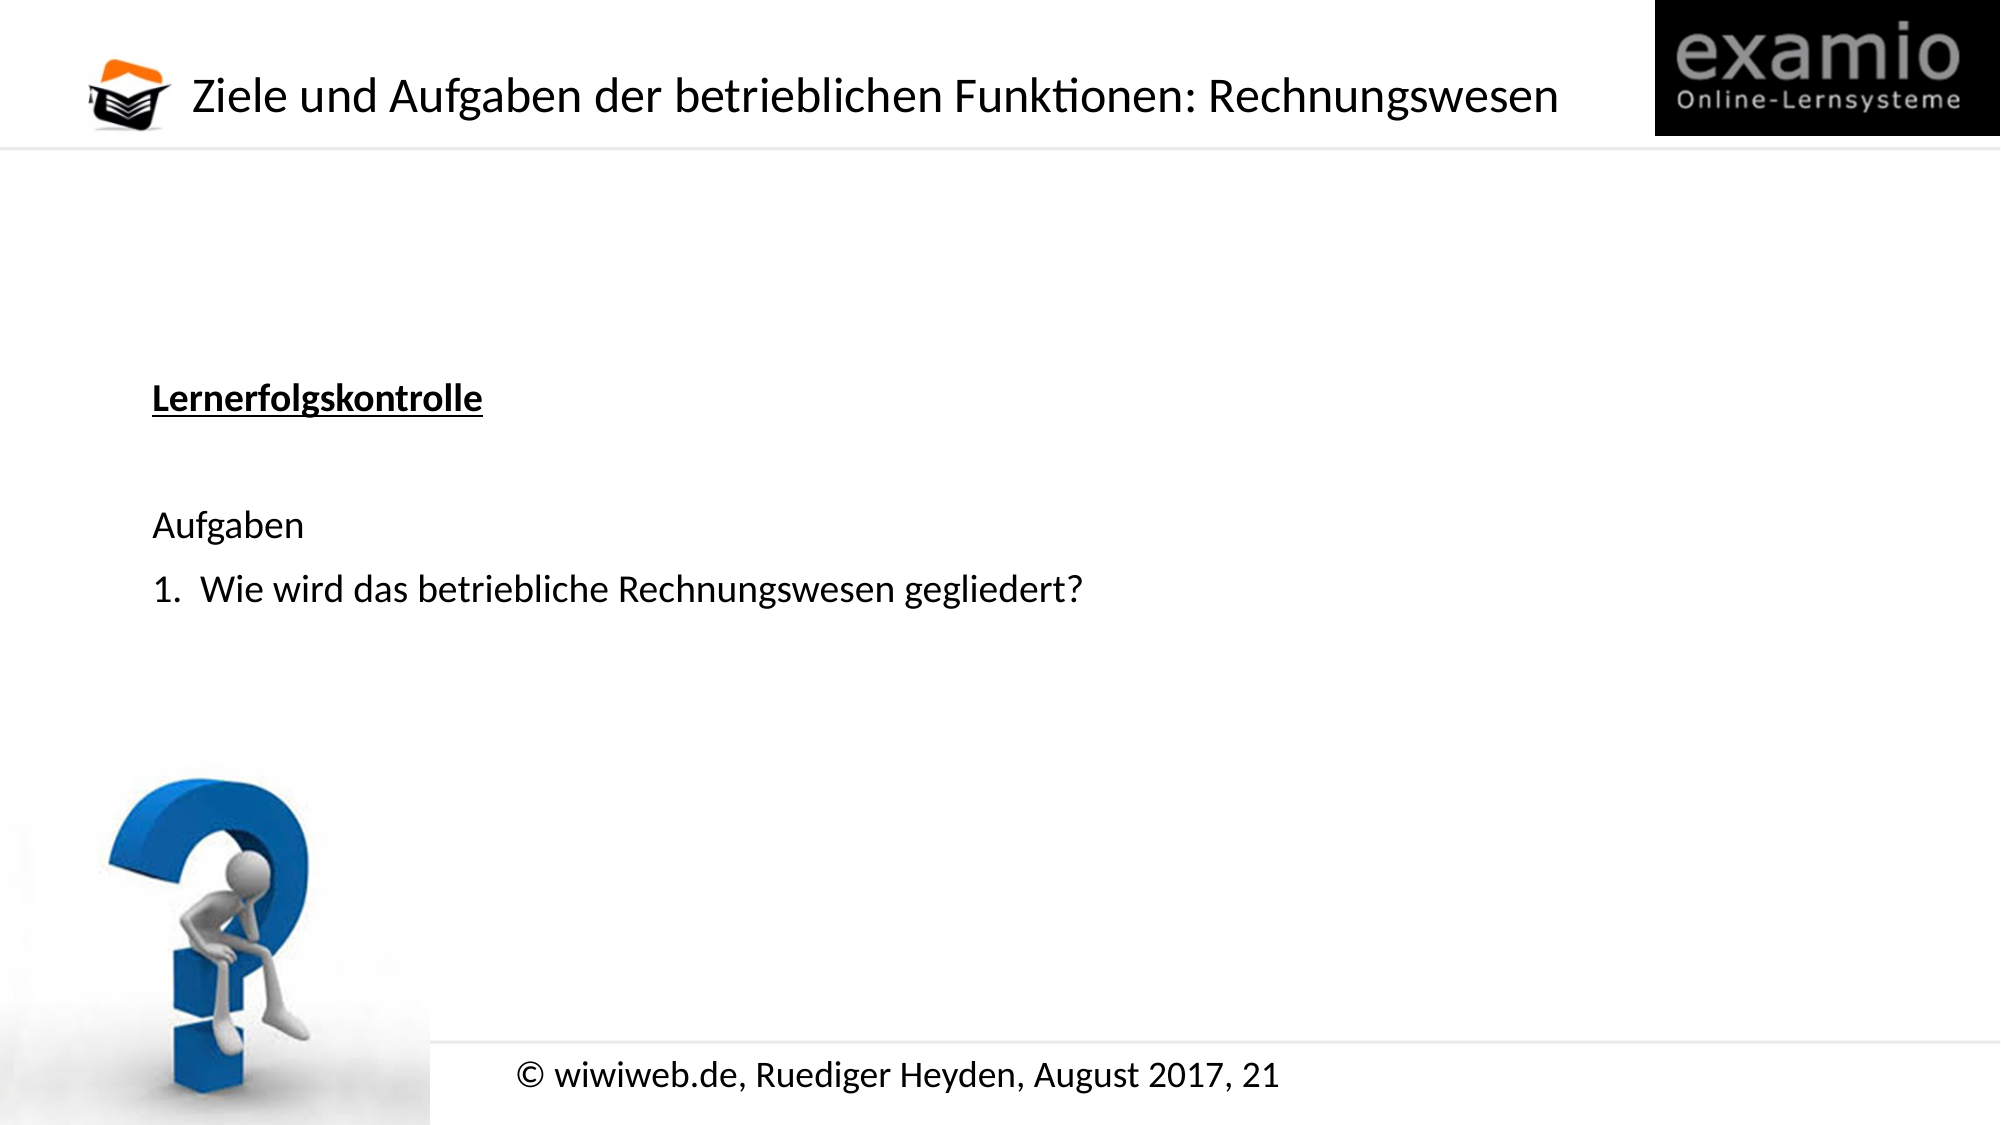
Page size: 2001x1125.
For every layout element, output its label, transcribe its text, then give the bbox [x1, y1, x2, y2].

list Lernerfolgskontrolle Aufgaben 1. Wie wird das betriebliche Rechnungswesen gegliedert? [137, 299, 1863, 1014]
footer © wiwiweb.de, Ruediger Heyden, August 2017, 21 [500, 1042, 1338, 1103]
picture [0, 0, 2001, 1125]
title Ziele und Aufgaben der betrieblichen Funktionen: Rechnungswesen [169, 61, 1650, 132]
